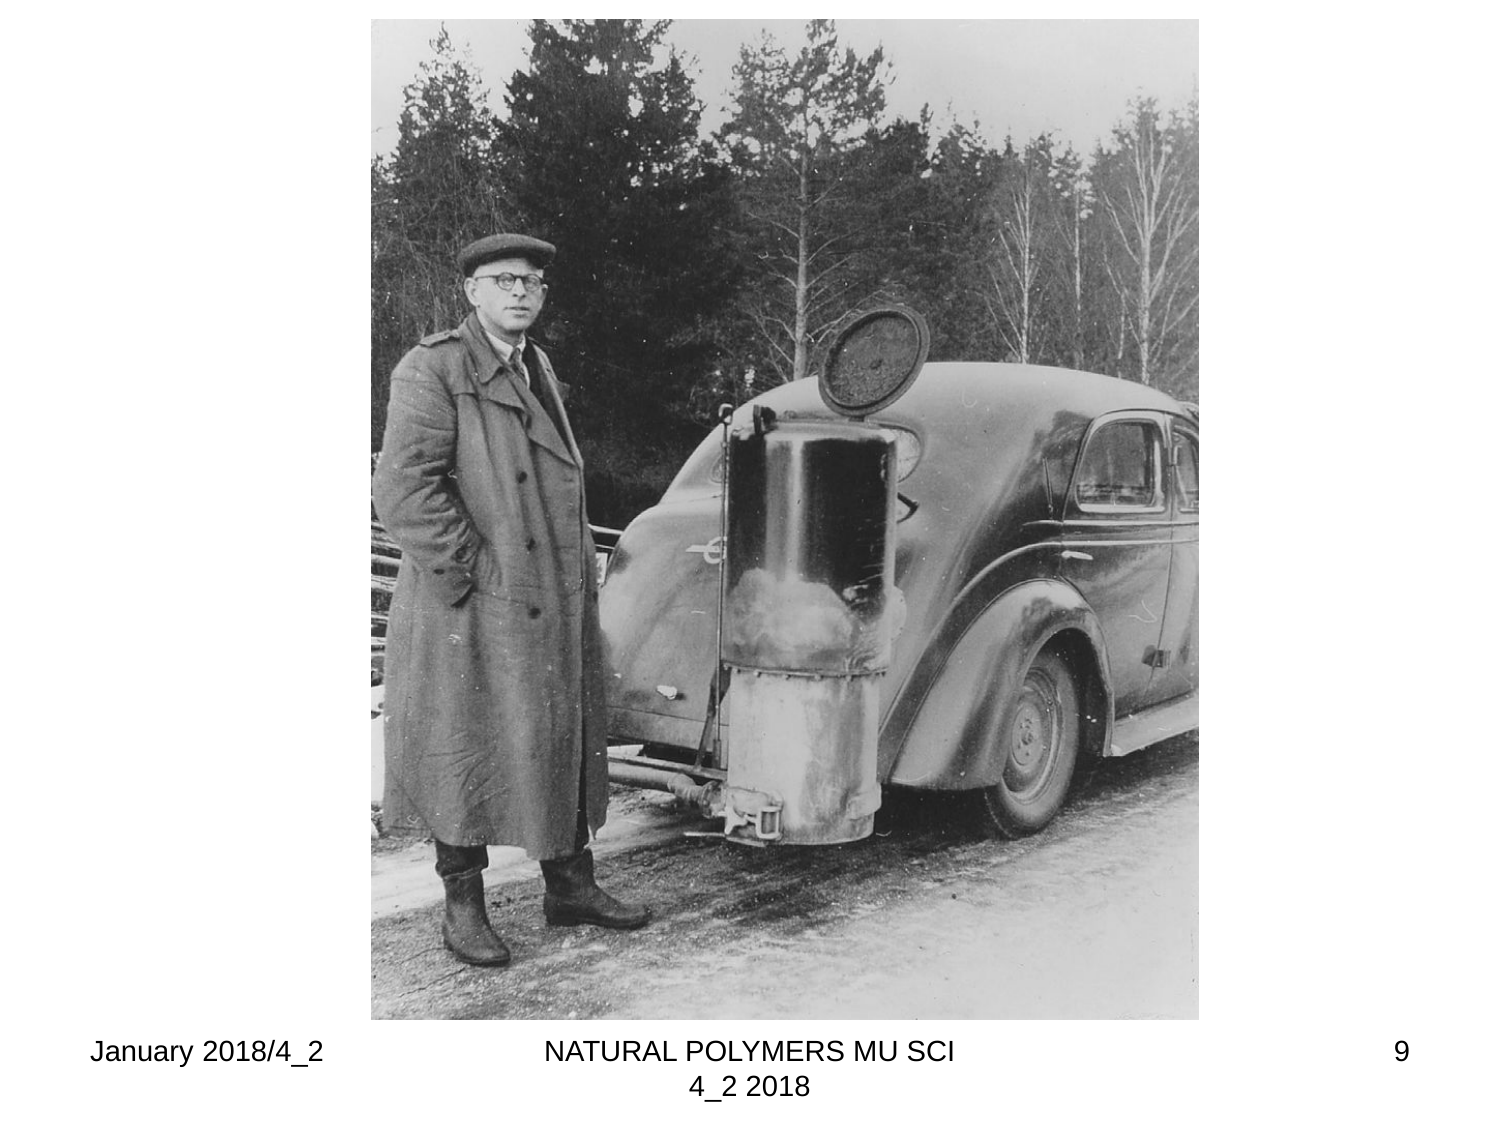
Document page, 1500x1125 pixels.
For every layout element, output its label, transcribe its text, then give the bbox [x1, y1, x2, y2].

picture [371, 19, 1200, 1020]
slide_number 9 [1074, 1024, 1426, 1103]
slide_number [74, 1024, 426, 1103]
footer NATURAL POLYMERS MU SCI 4_2 2018 [512, 1028, 988, 1103]
